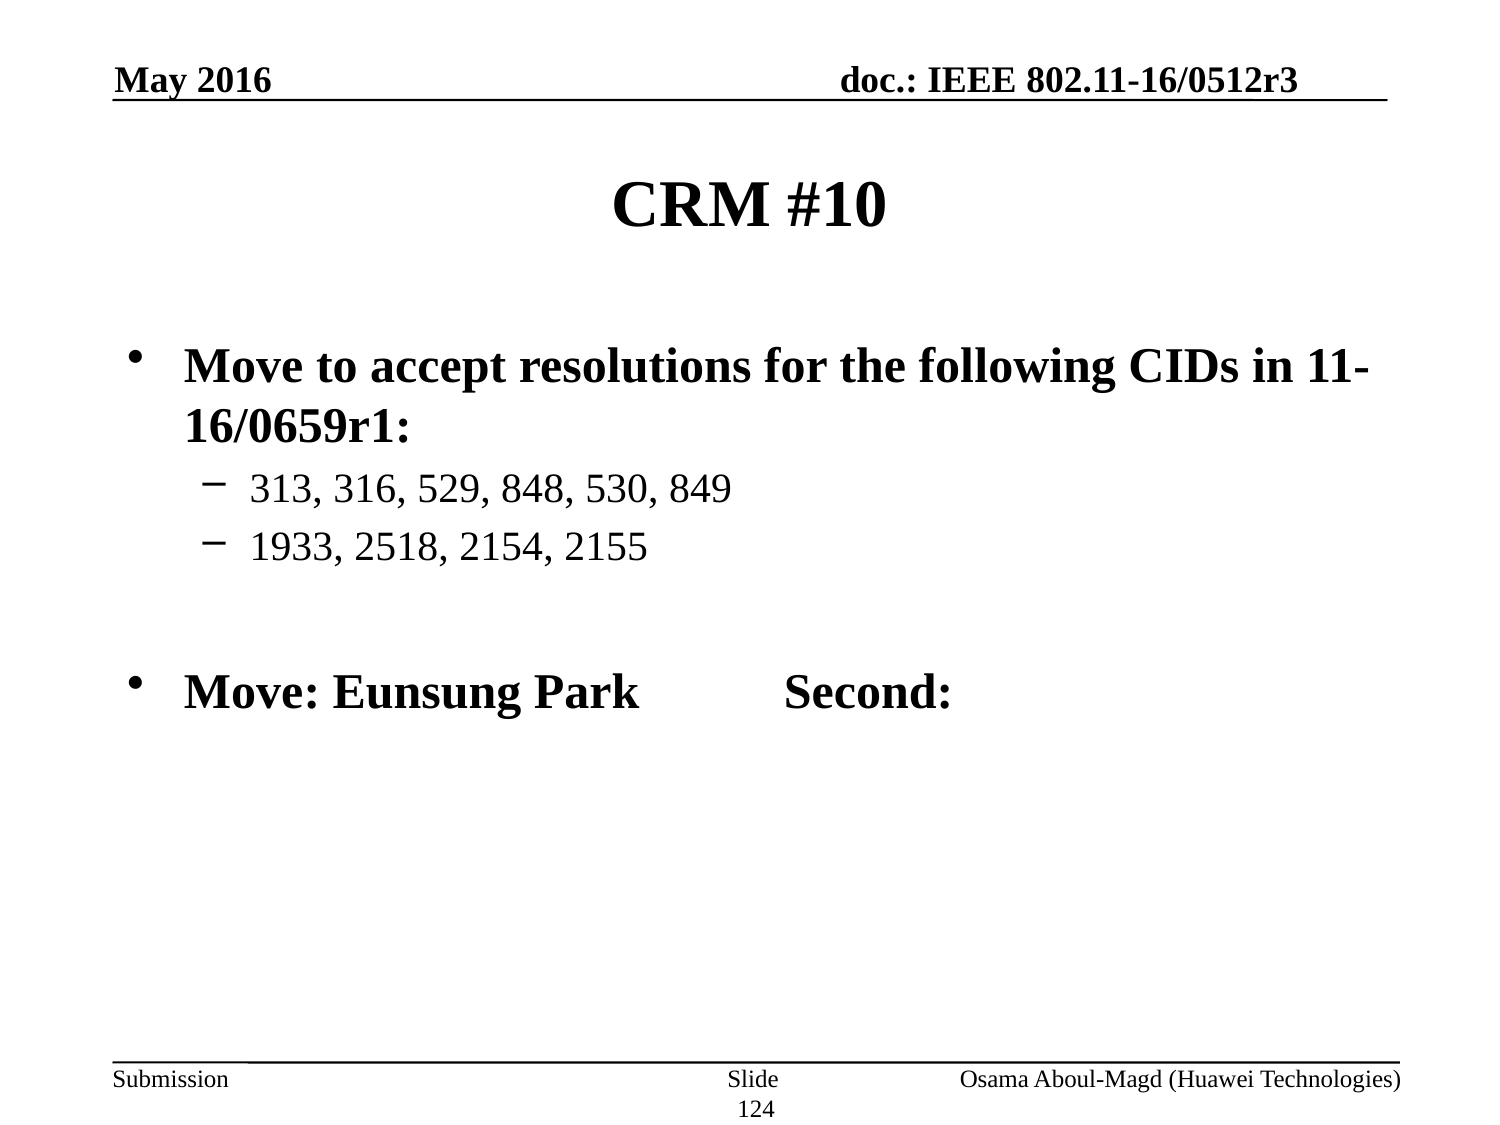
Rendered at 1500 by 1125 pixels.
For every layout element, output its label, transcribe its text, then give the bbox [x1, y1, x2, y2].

slide_number Slide 124 [712, 1061, 800, 1093]
list Move to accept resolutions for the following CIDs in 11-16/0659r1: 313, 316, 529, 848, 530, 849 1933, 2518, 2154, 2155 Move: Eunsung Park Second: [112, 324, 1388, 1000]
footer Osama Aboul-Magd (Huawei Technologies) [831, 1061, 1402, 1093]
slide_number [114, 54, 309, 101]
title CRM #10 [112, 112, 1388, 288]
